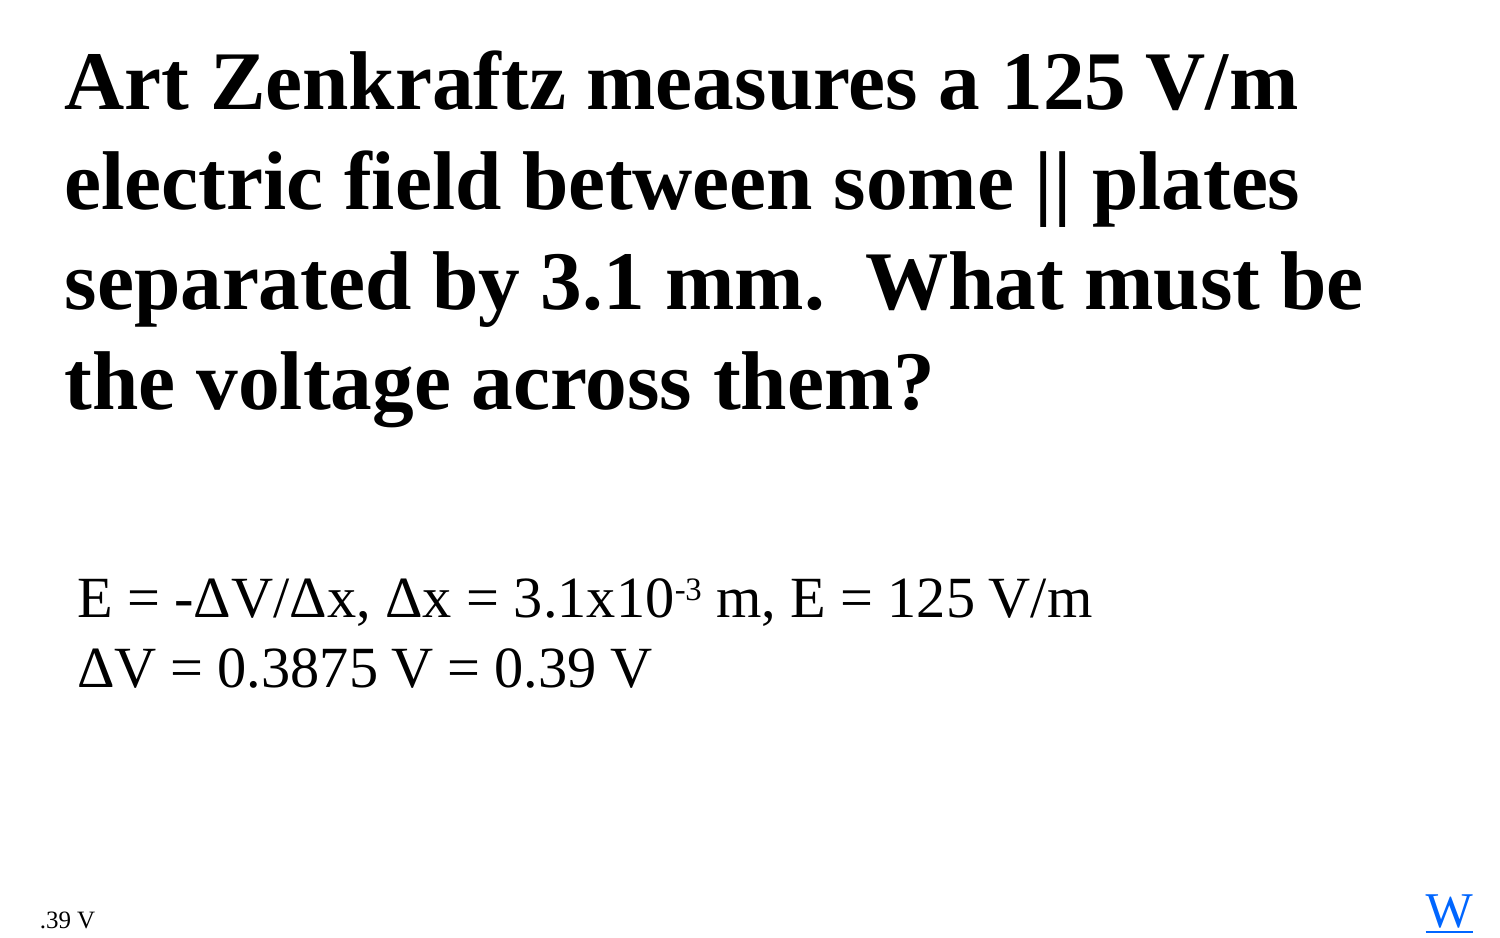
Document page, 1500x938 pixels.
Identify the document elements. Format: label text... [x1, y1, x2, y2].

text_box Art Zenkraftz measures a 125 V/m electric field between some || plates separated by 3.1 mm. What must be the voltage across them? [50, 18, 1450, 434]
text_box E = -ΔV/Δx, Δx = 3.1x10-3 m, E = 125 V/m ΔV = 0.3875 V = 0.39 V [62, 552, 1463, 707]
text_box W [1410, 870, 1488, 938]
text_box .39 V [25, 895, 110, 938]
